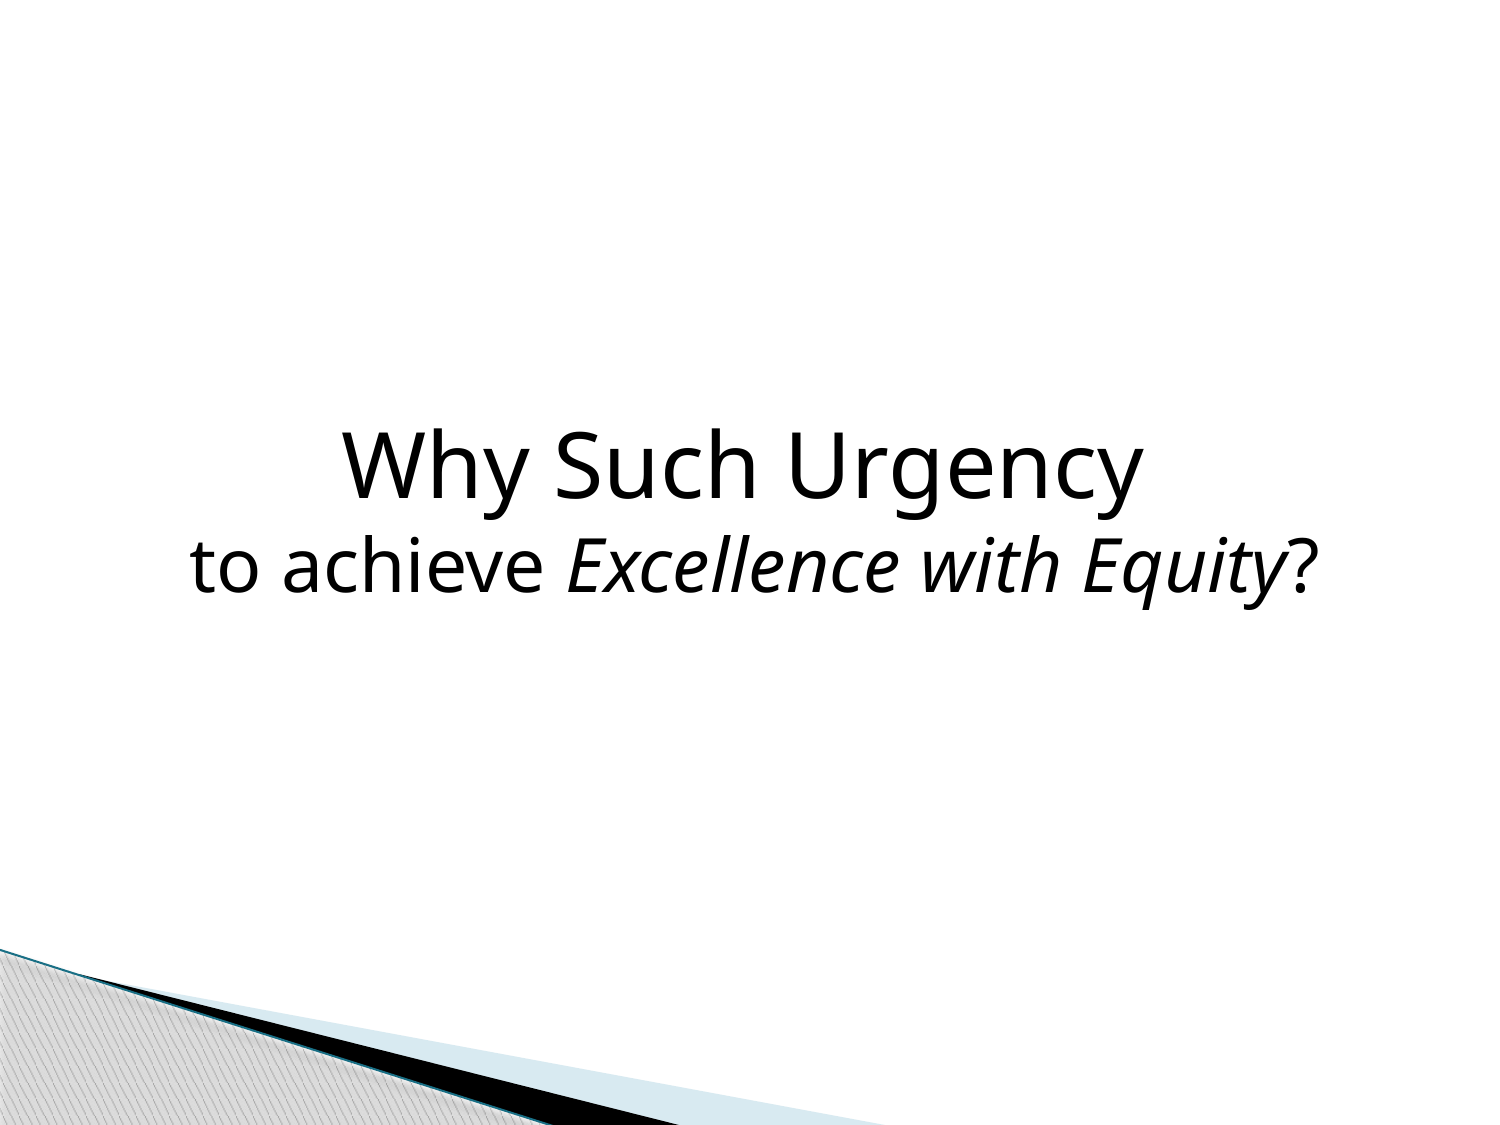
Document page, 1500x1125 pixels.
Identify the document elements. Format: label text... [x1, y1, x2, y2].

text_box Why Such Urgency to achieve Excellence with Equity? [175, 399, 1335, 615]
